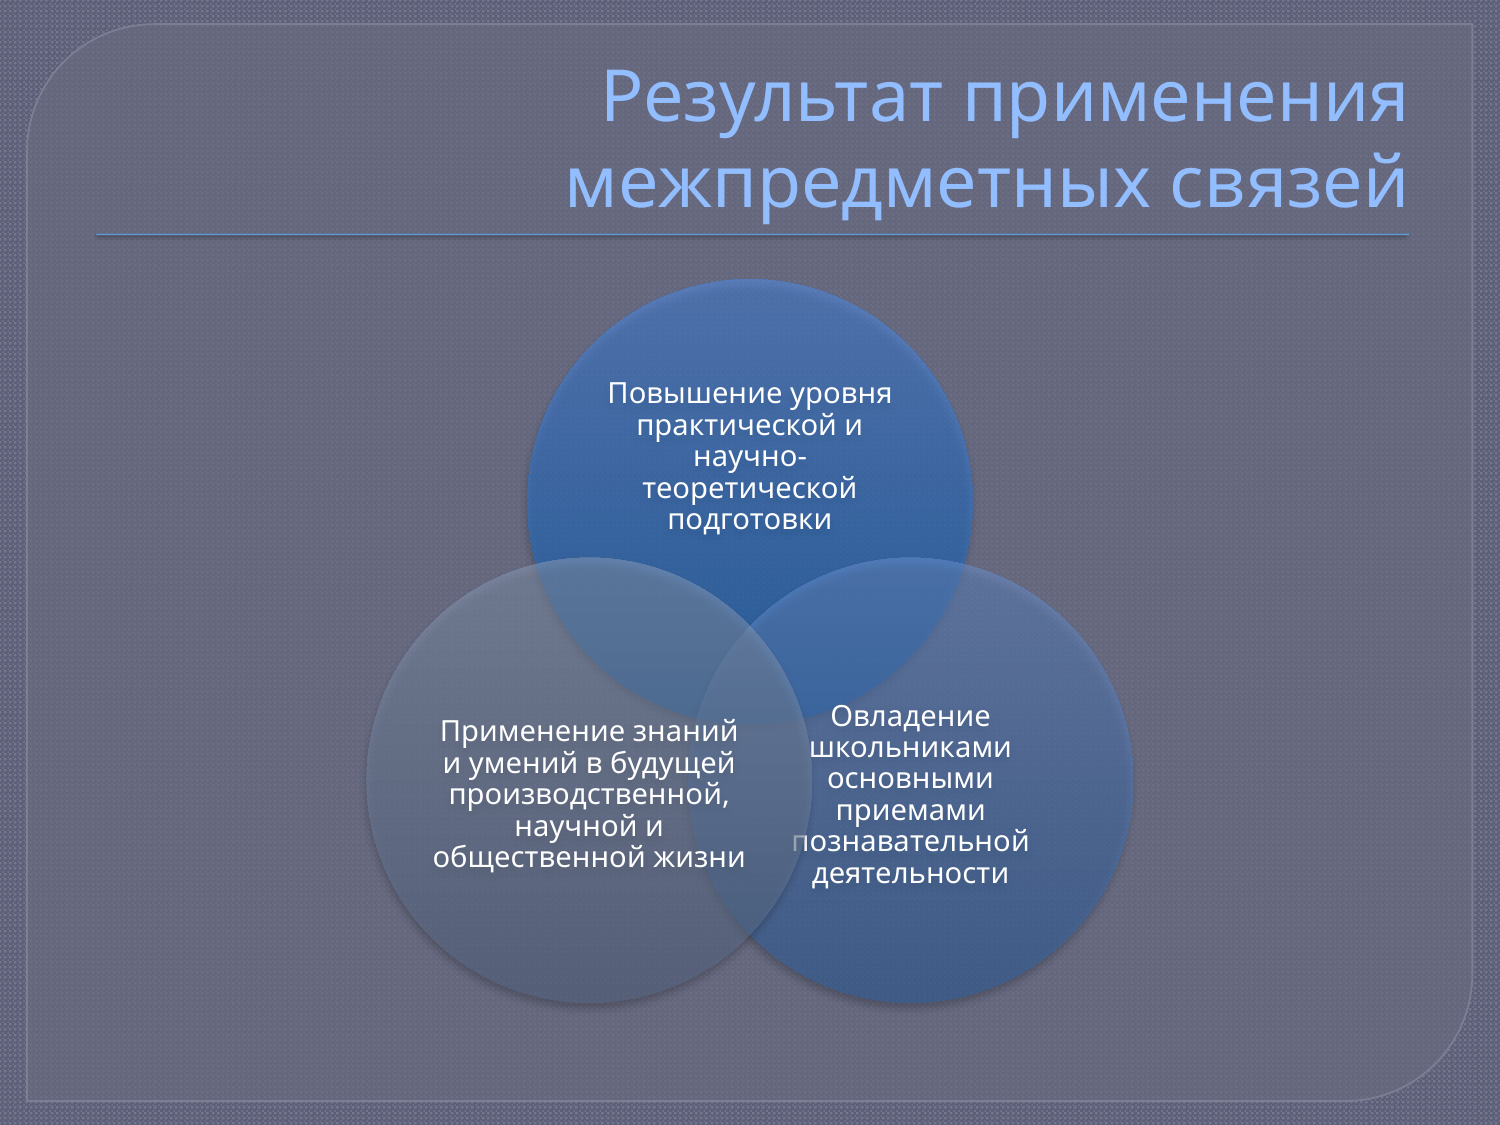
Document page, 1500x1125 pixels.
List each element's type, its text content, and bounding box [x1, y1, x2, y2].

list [74, 269, 1426, 1013]
title Результат применения межпредметных связей [75, 41, 1425, 230]
